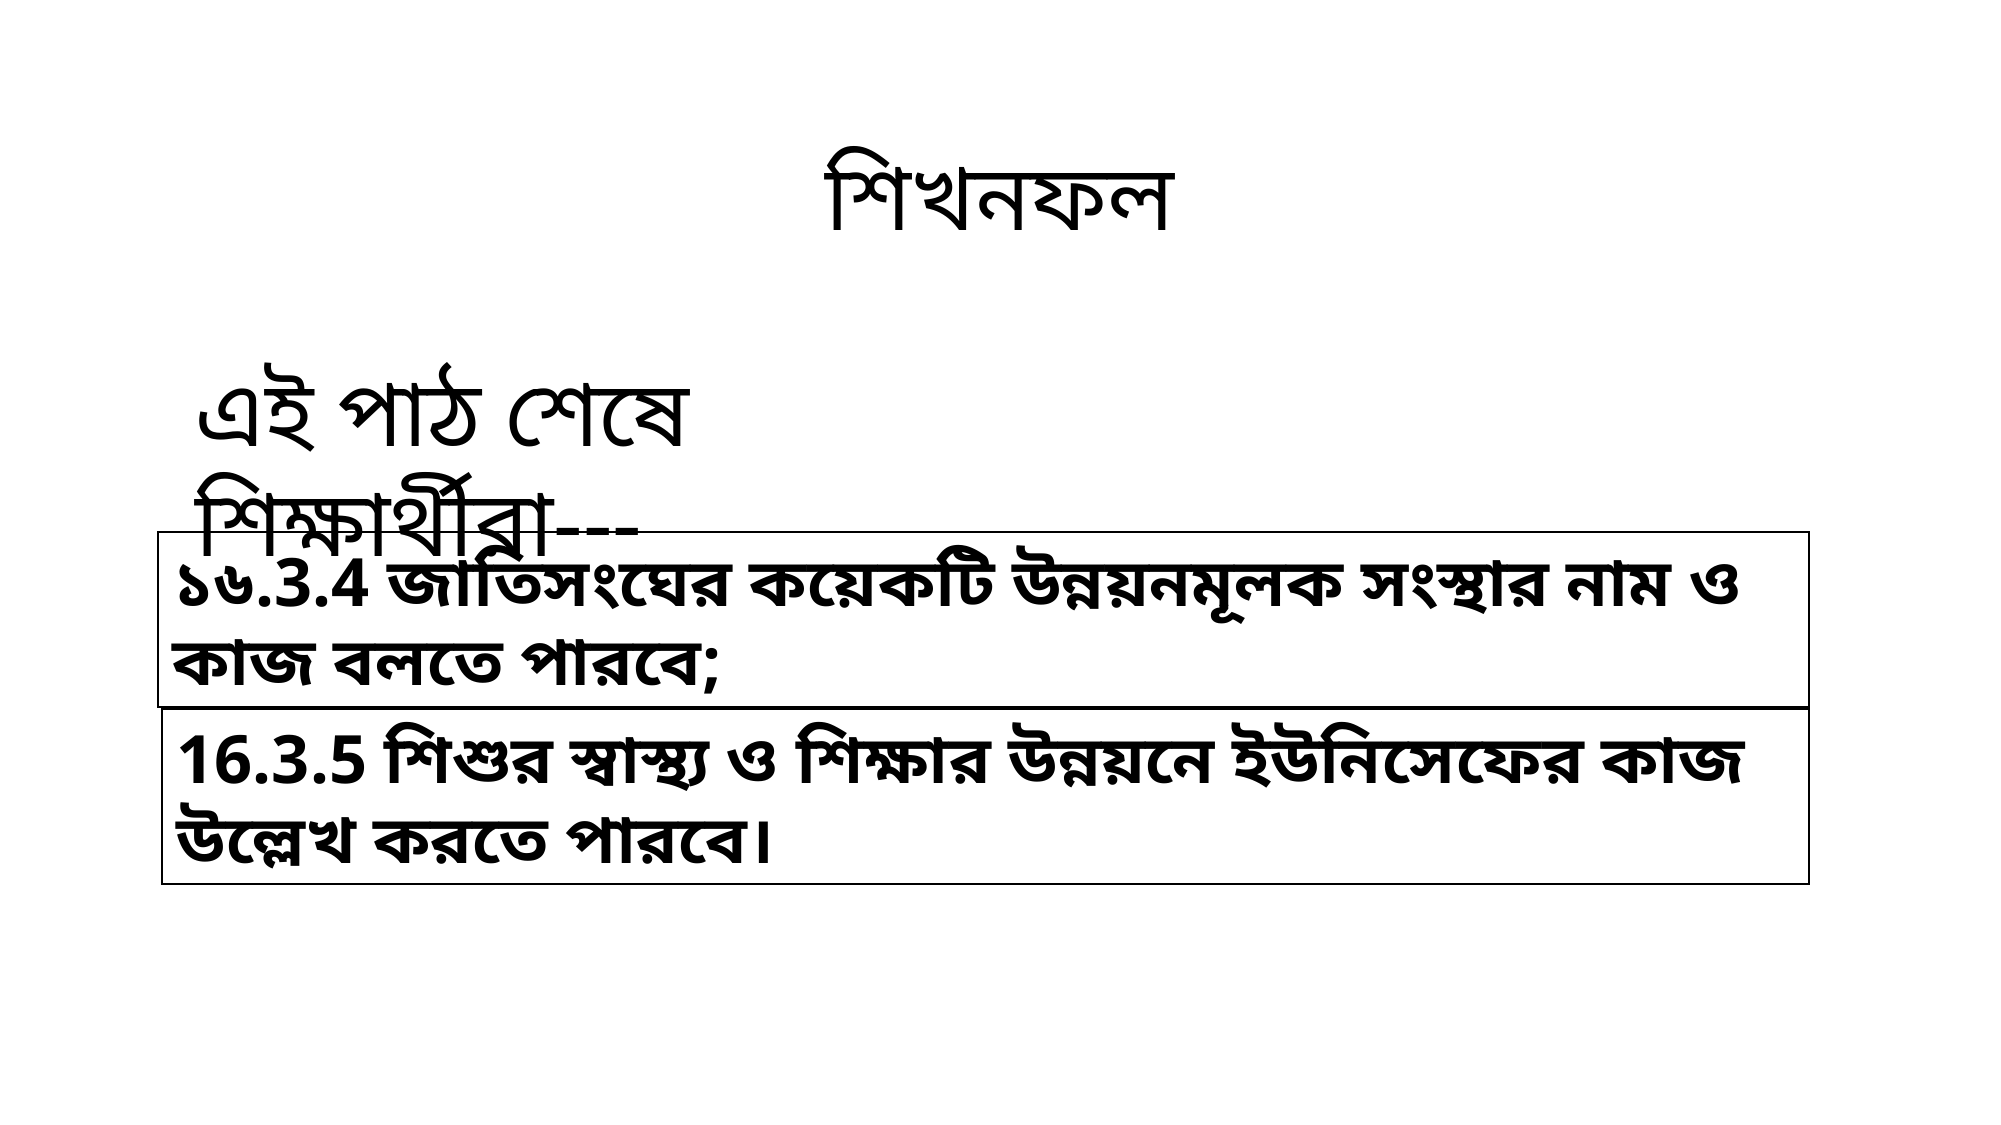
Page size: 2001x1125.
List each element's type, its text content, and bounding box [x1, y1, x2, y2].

text_box শিখনফল [787, 131, 1212, 256]
text_box এই পাঠ শেষে শিক্ষার্থীরা--- [180, 347, 986, 531]
text_box ১৬.3.4 জাতিসংঘের কয়েকটি উন্নয়নমূলক সংস্থার নাম ও কাজ বলতে পারবে; [157, 531, 1810, 708]
text_box 16.3.5 শিশুর স্বাস্থ্য ও শিক্ষার উন্নয়নে ইউনিসেফের কাজ উল্লেখ করতে পারবে। [161, 708, 1810, 885]
